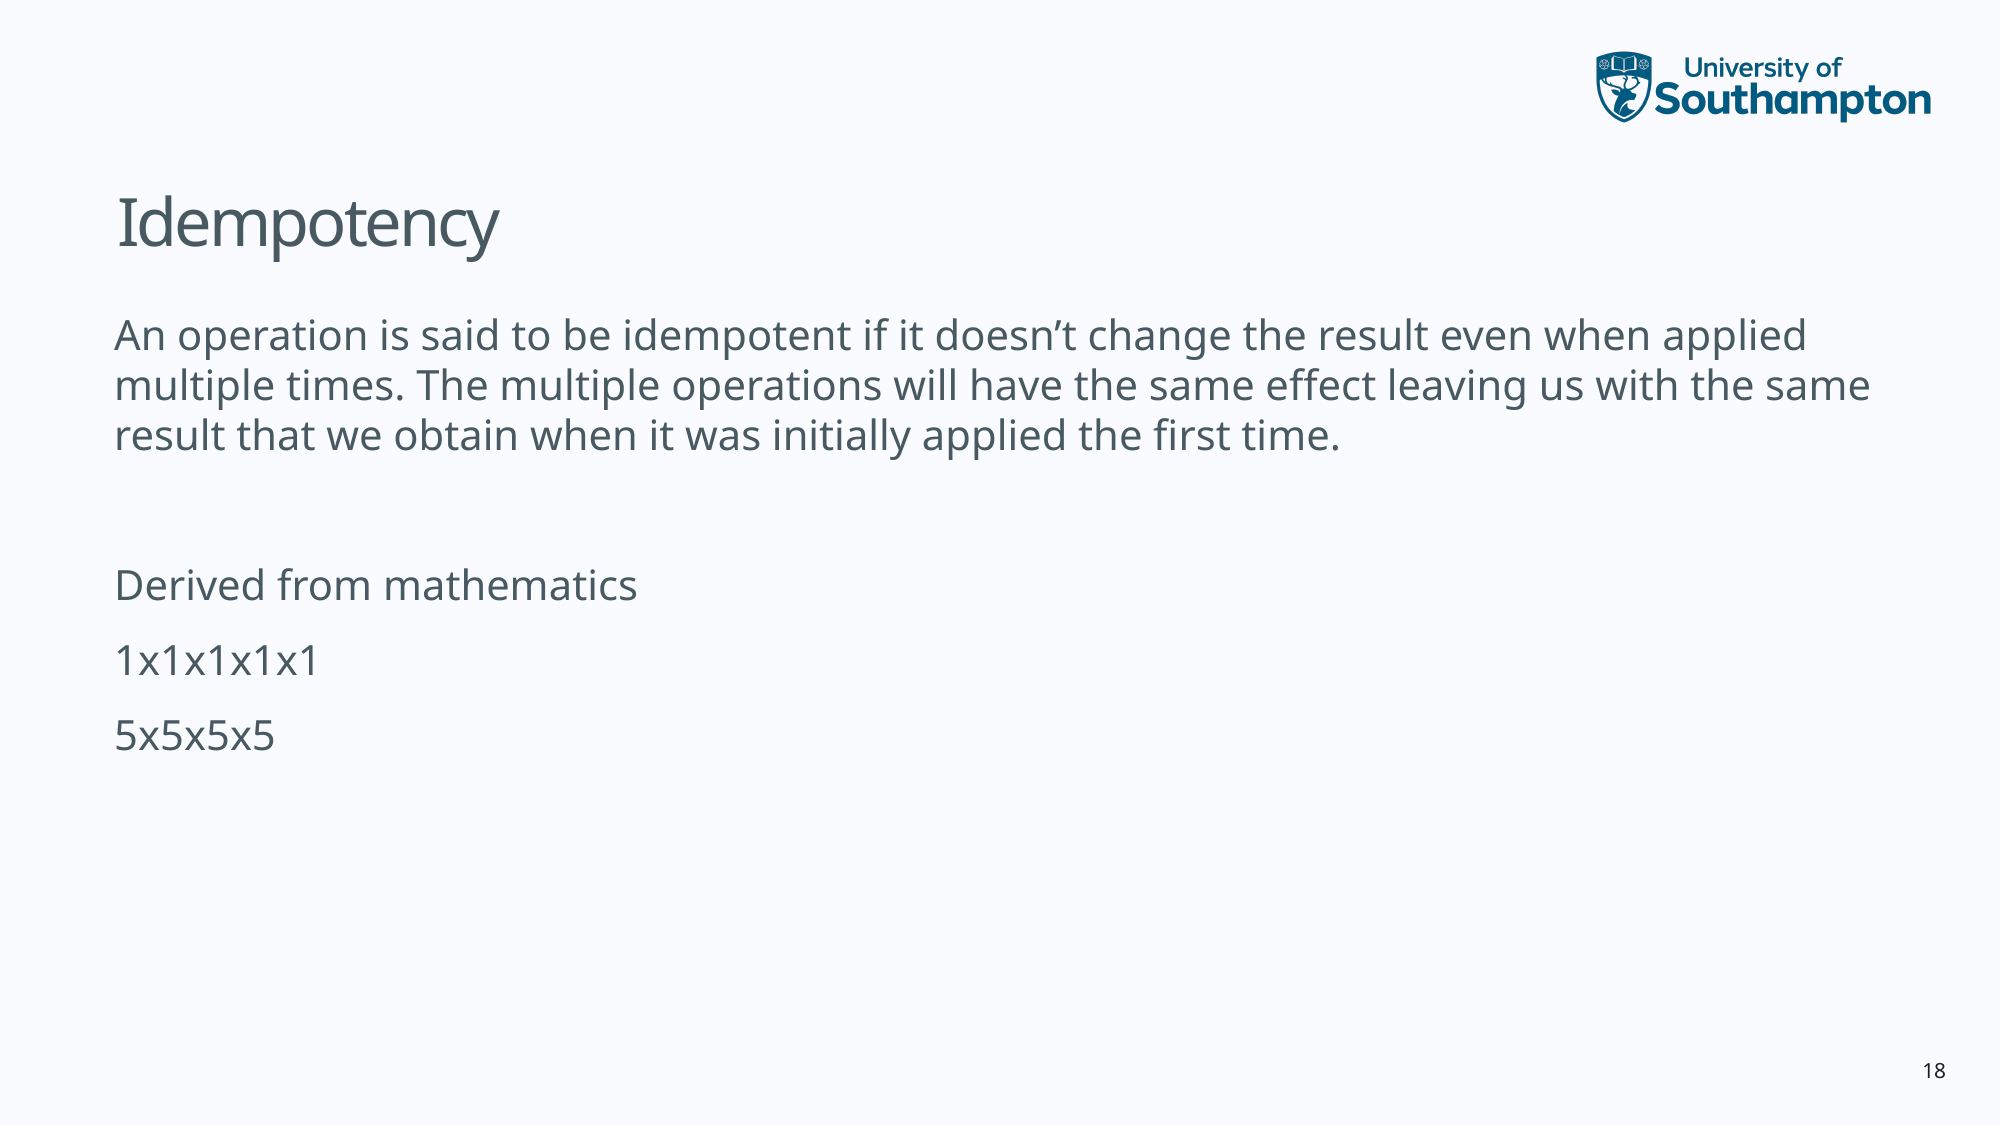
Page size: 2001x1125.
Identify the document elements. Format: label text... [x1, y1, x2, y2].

picture [1626, 76, 1636, 88]
picture [1847, 97, 1857, 108]
picture [1527, 0, 2000, 220]
picture [1782, 97, 1791, 108]
picture [1607, 76, 1624, 88]
picture [1808, 97, 1815, 113]
picture [1626, 78, 1648, 111]
picture [1758, 97, 1766, 113]
list An operation is said to be idempotent if it doesn’t change the result even when applied multiple times. The multiple operations will have the same effect leaving us with the same result that we obtain when it was initially applied the first time. Derived from mathematics 1x1x1x1x1 5x5x5x5 [102, 302, 1885, 1022]
picture [1730, 97, 1736, 113]
title Idempotency [102, 113, 1882, 268]
picture [1689, 97, 1698, 108]
picture [1600, 80, 1617, 111]
picture [1823, 97, 1830, 113]
